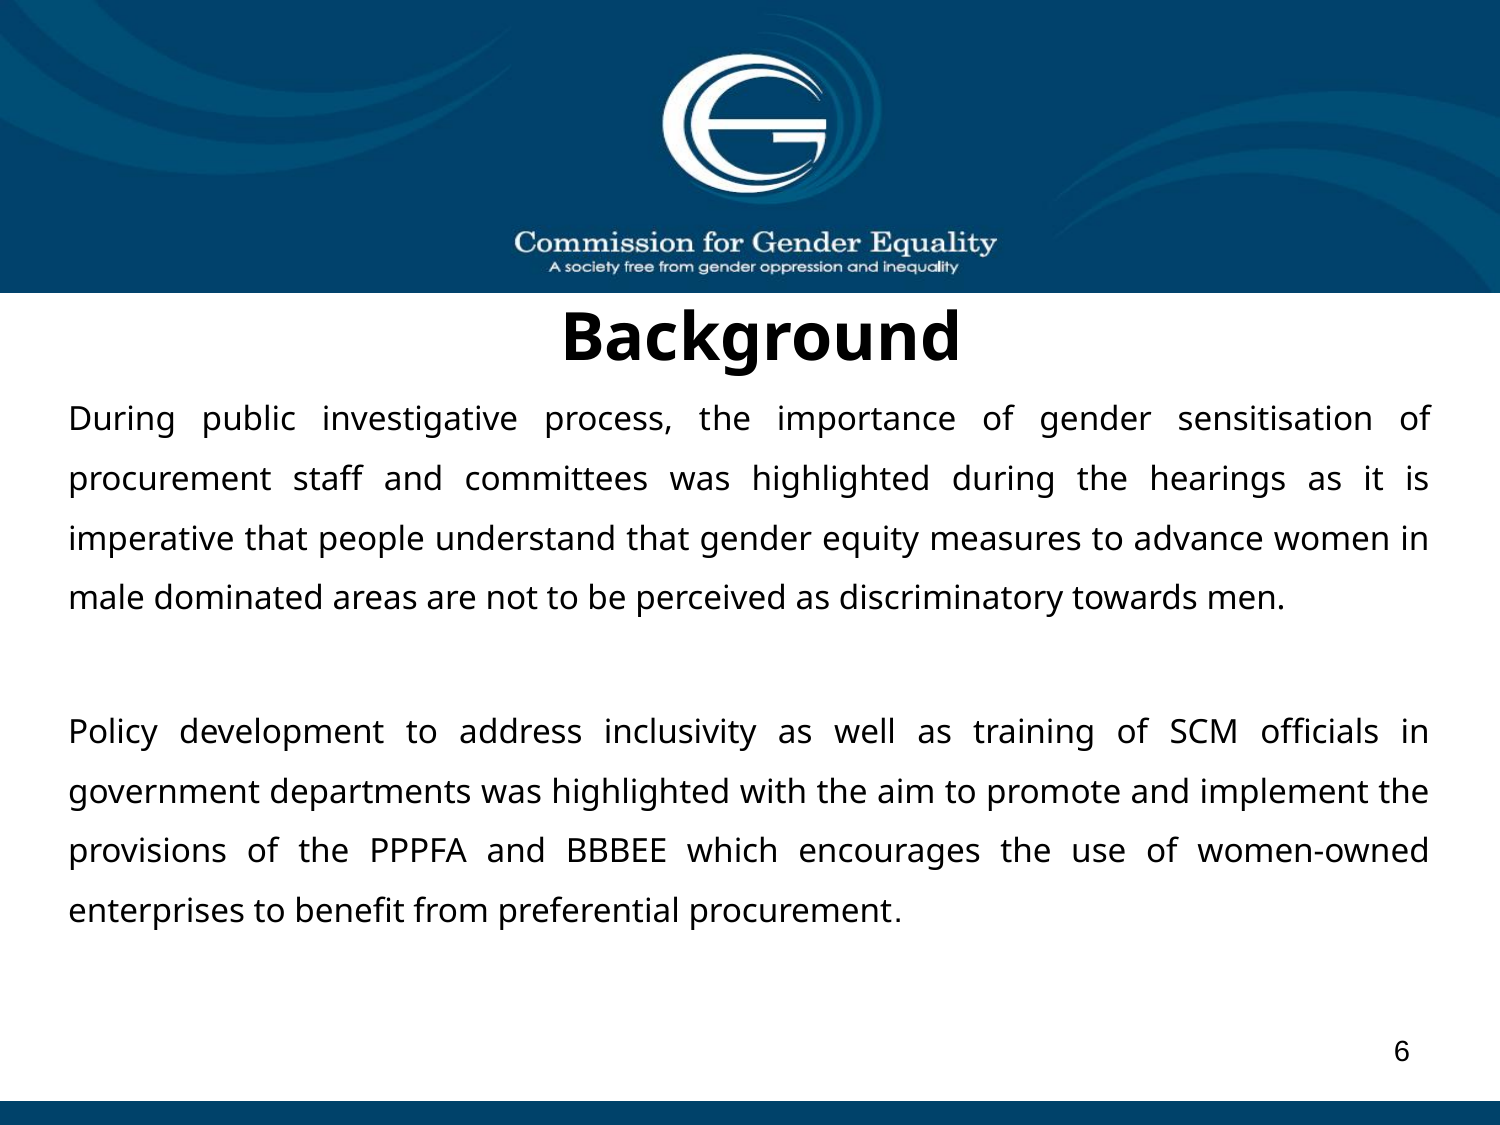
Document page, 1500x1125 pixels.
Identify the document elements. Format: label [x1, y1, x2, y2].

text_box [0, 0, 1500, 1125]
